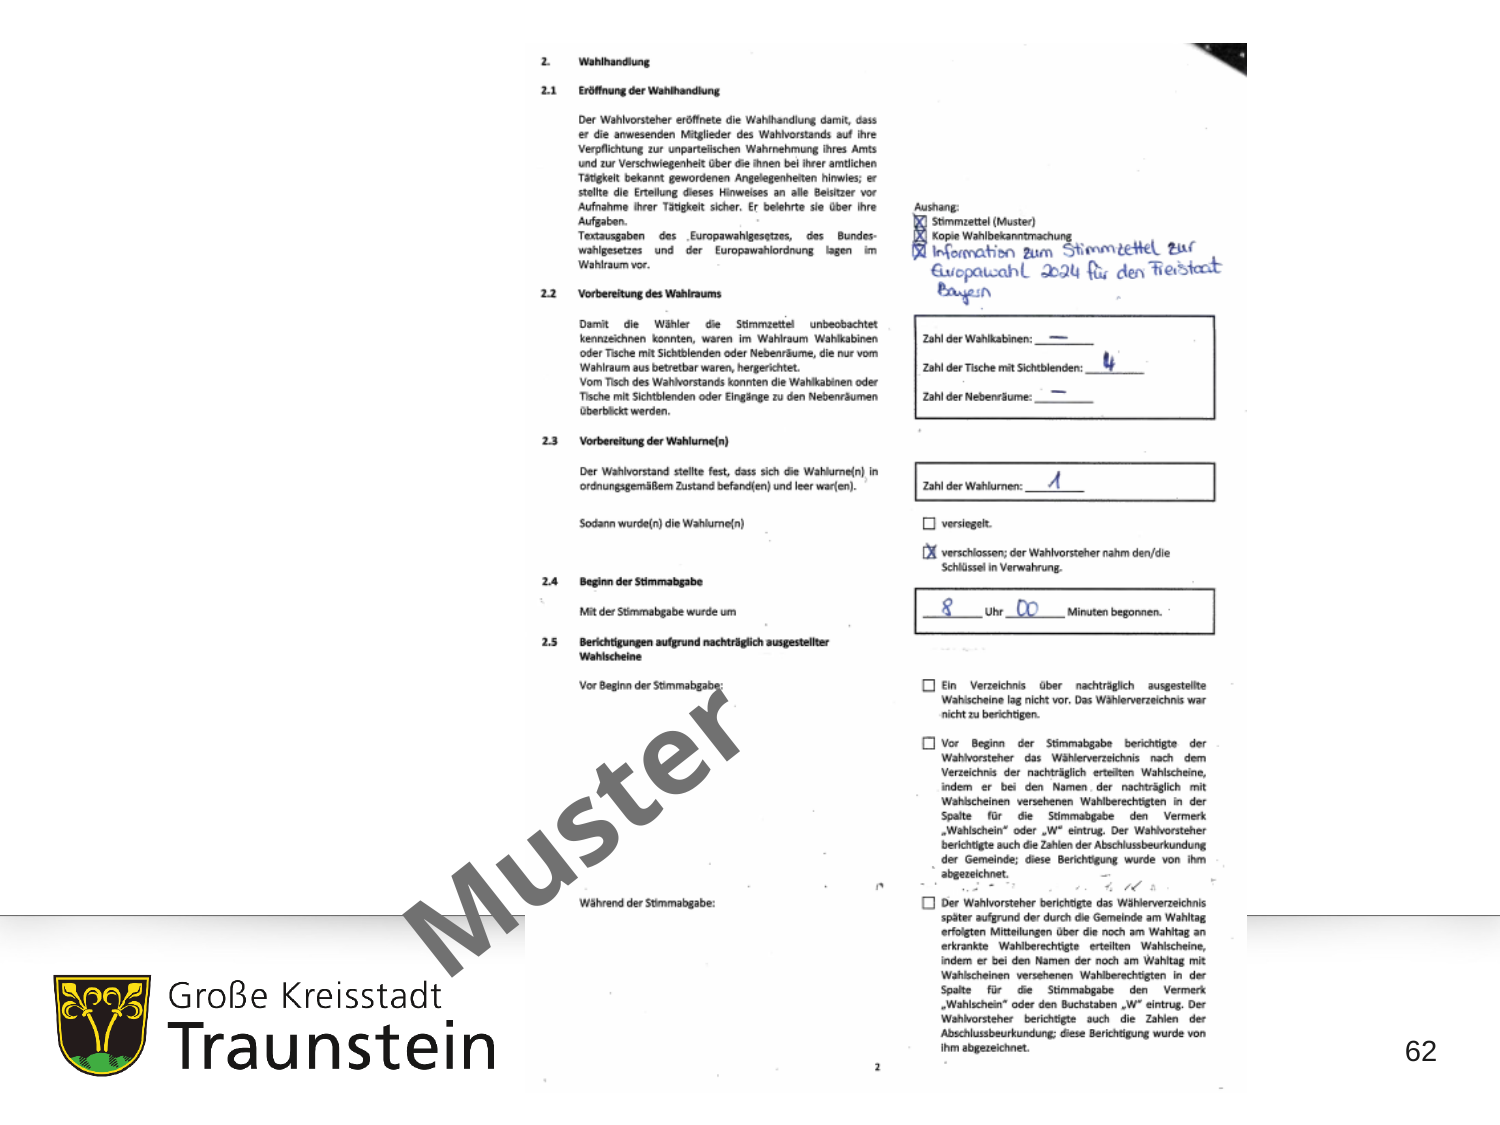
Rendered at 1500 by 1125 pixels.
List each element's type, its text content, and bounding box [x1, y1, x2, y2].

picture [1408, 1050, 1416, 1057]
text_box Muster [358, 771, 520, 1018]
picture [0, 43, 1500, 1094]
